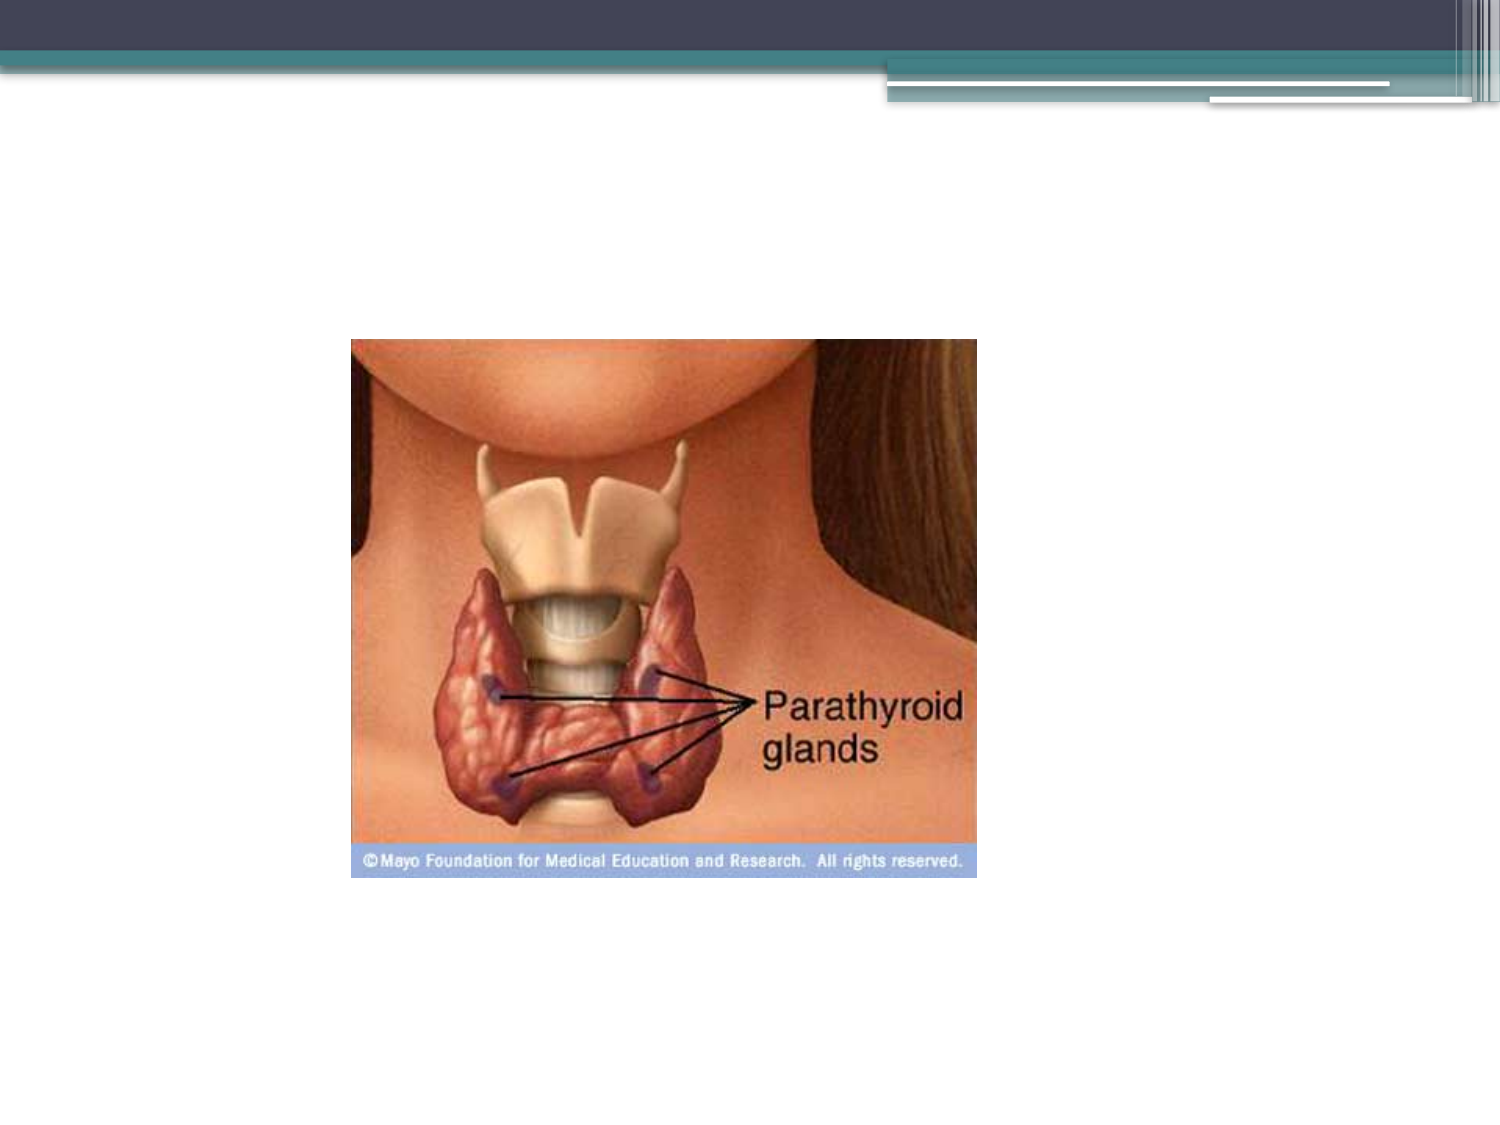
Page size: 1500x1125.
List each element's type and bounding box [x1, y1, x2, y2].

picture [351, 339, 977, 878]
